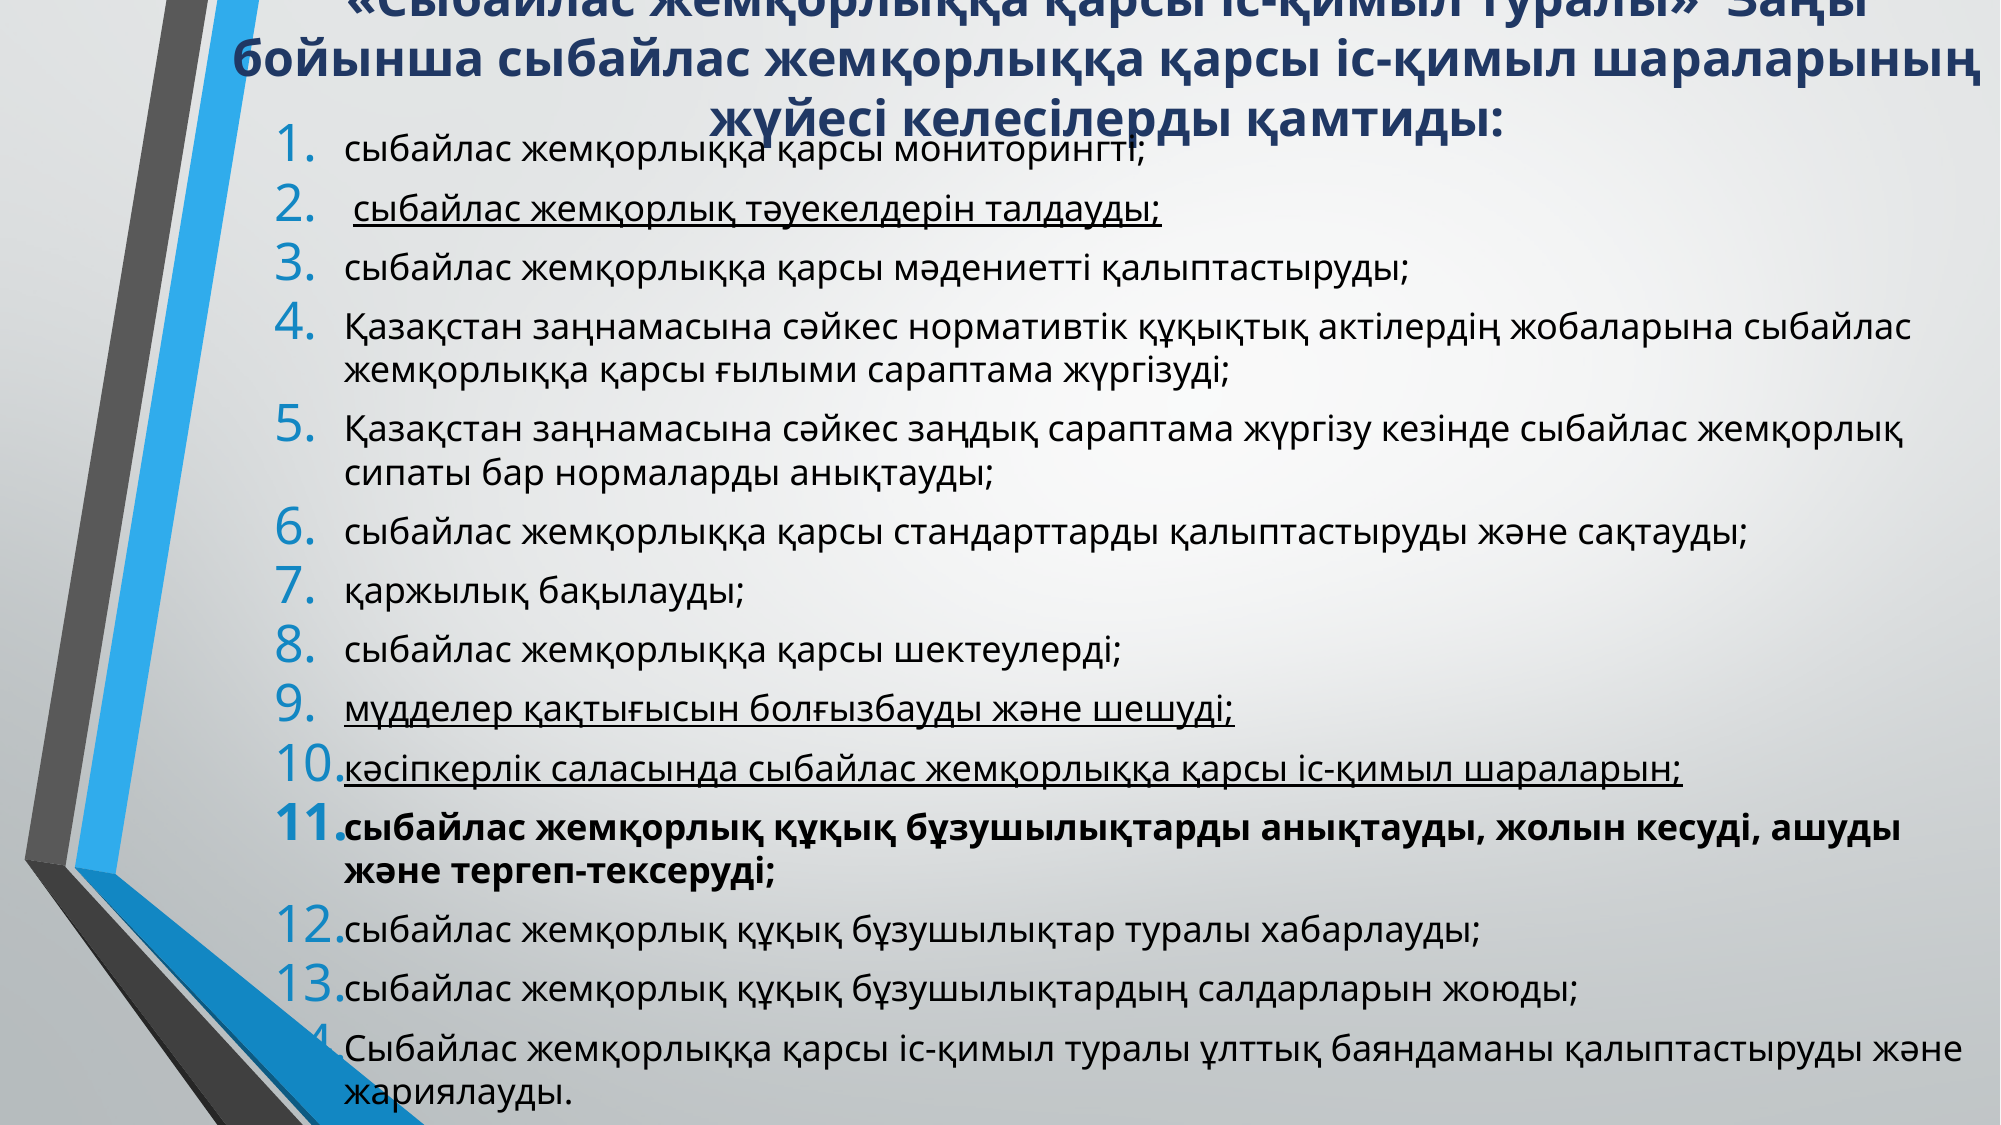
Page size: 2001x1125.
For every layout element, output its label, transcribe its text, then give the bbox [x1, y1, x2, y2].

title «Сыбайлас жемқорлыққа қарсы іс-қимыл туралы» Заңы бойынша сыбайлас жемқорлыққа қарсы іс-қимыл шараларының жүйесі келесілерды қамтиды: [215, 0, 2000, 113]
list сыбайлас жемқорлыққа қарсы мониторингті; сыбайлас жемқорлық тәуекелдерін талдауды; сыбайлас жемқорлыққа қарсы мәдениетті қалыптастыруды; Қазақстан заңнамасына сәйкес нормативтік құқықтық актілердің жобаларына сыбайлас жемқорлыққа қарсы ғылыми сараптама жүргізуді; Қазақстан заңнамасына сәйкес заңдық сараптама жүргізу кезінде сыбайлас жемқорлық сипаты бар нормаларды анықтауды; сыбайлас жемқорлыққа қарсы стандарттарды қалыптастыруды және сақтауды; қаржылық бақылауды; сыбайлас жемқорлыққа қарсы шектеулерді; мүдделер қақтығысын болғызбауды және шешуді; кәсіпкерлік саласында сыбайлас жемқорлыққа қарсы іс-қимыл шараларын; сыбайлас жемқорлық құқық бұзушылықтарды анықтауды, жолын кесуді, ашуды және тергеп-тексеруді; сыбайлас жемқорлық құқық бұзушылықтар туралы хабарлауды; сыбайлас жемқорлық құқық бұзушылықтардың салдарларын жоюды; Сыбайлас жемқорлыққа қарсы іс-қимыл туралы ұлттық баяндаманы қалыптастыруды және жариялауды. [259, 112, 2000, 1125]
